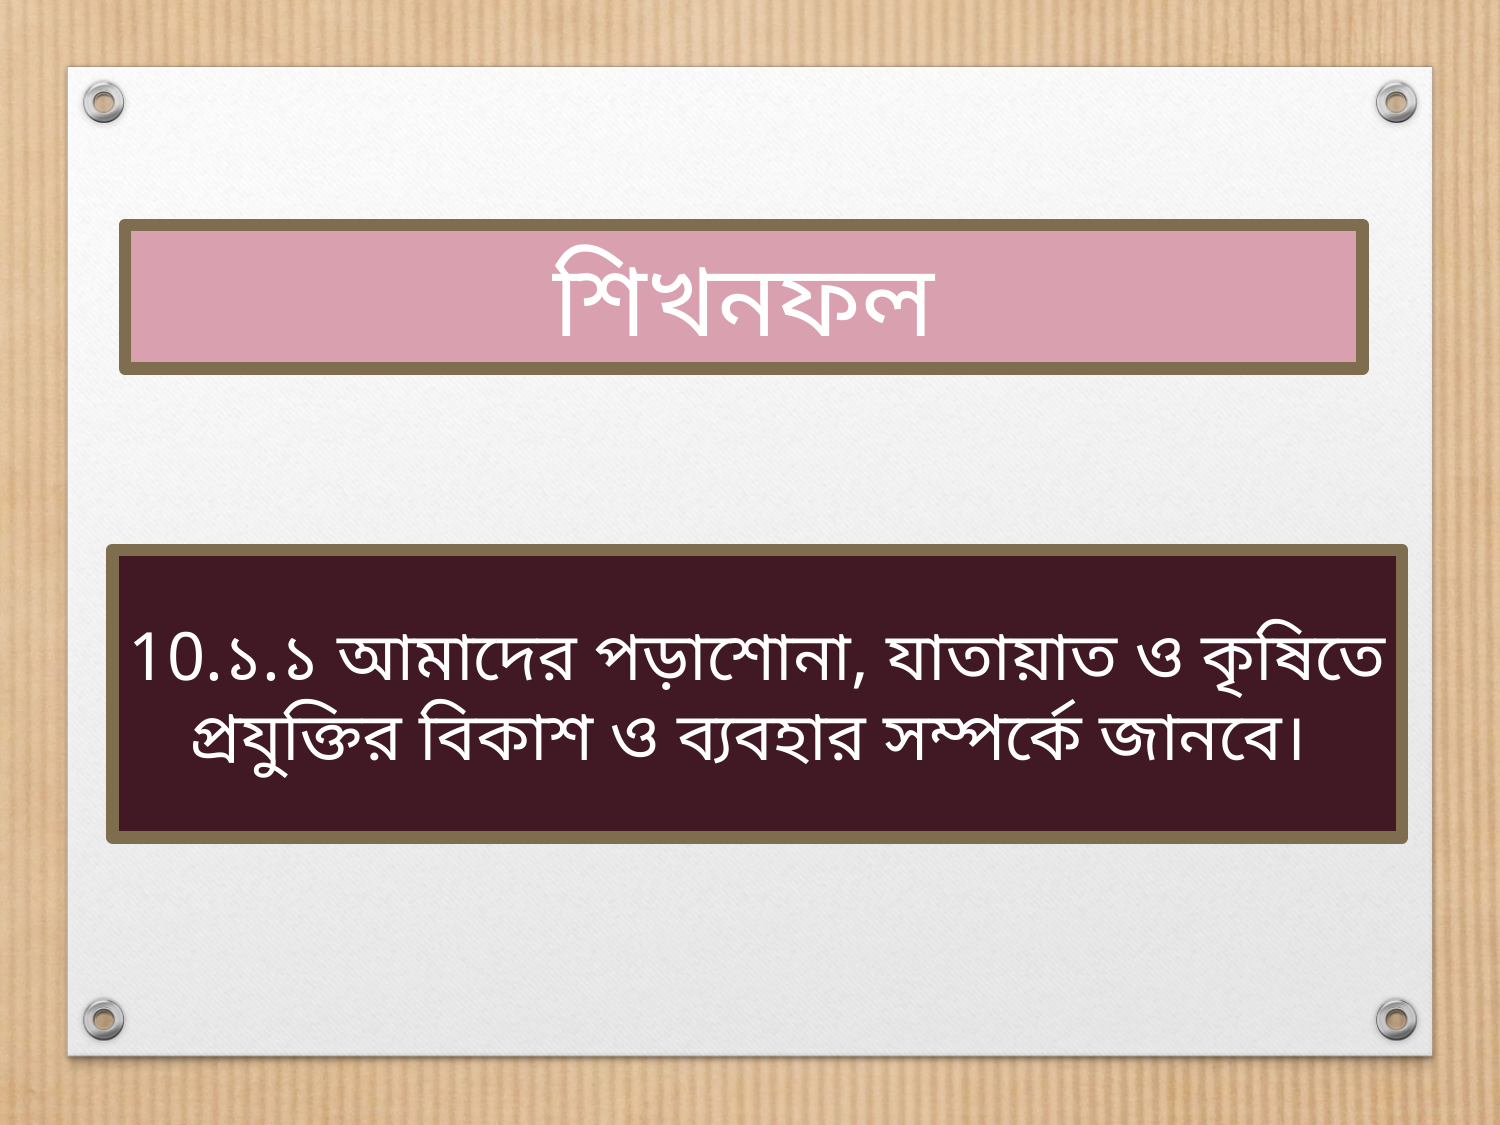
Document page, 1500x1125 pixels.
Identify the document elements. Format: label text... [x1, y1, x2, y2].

picture [0, 0, 1500, 1125]
text_box শিখনফল [124, 224, 1364, 370]
text_box [61, 524, 1439, 939]
text_box 10.১.১ আমাদের পড়াশোনা, যাতায়াত ও কৃষিতে প্রযুক্তির বিকাশ ও ব্যবহার সম্পর্কে জানবে। [111, 549, 1403, 839]
